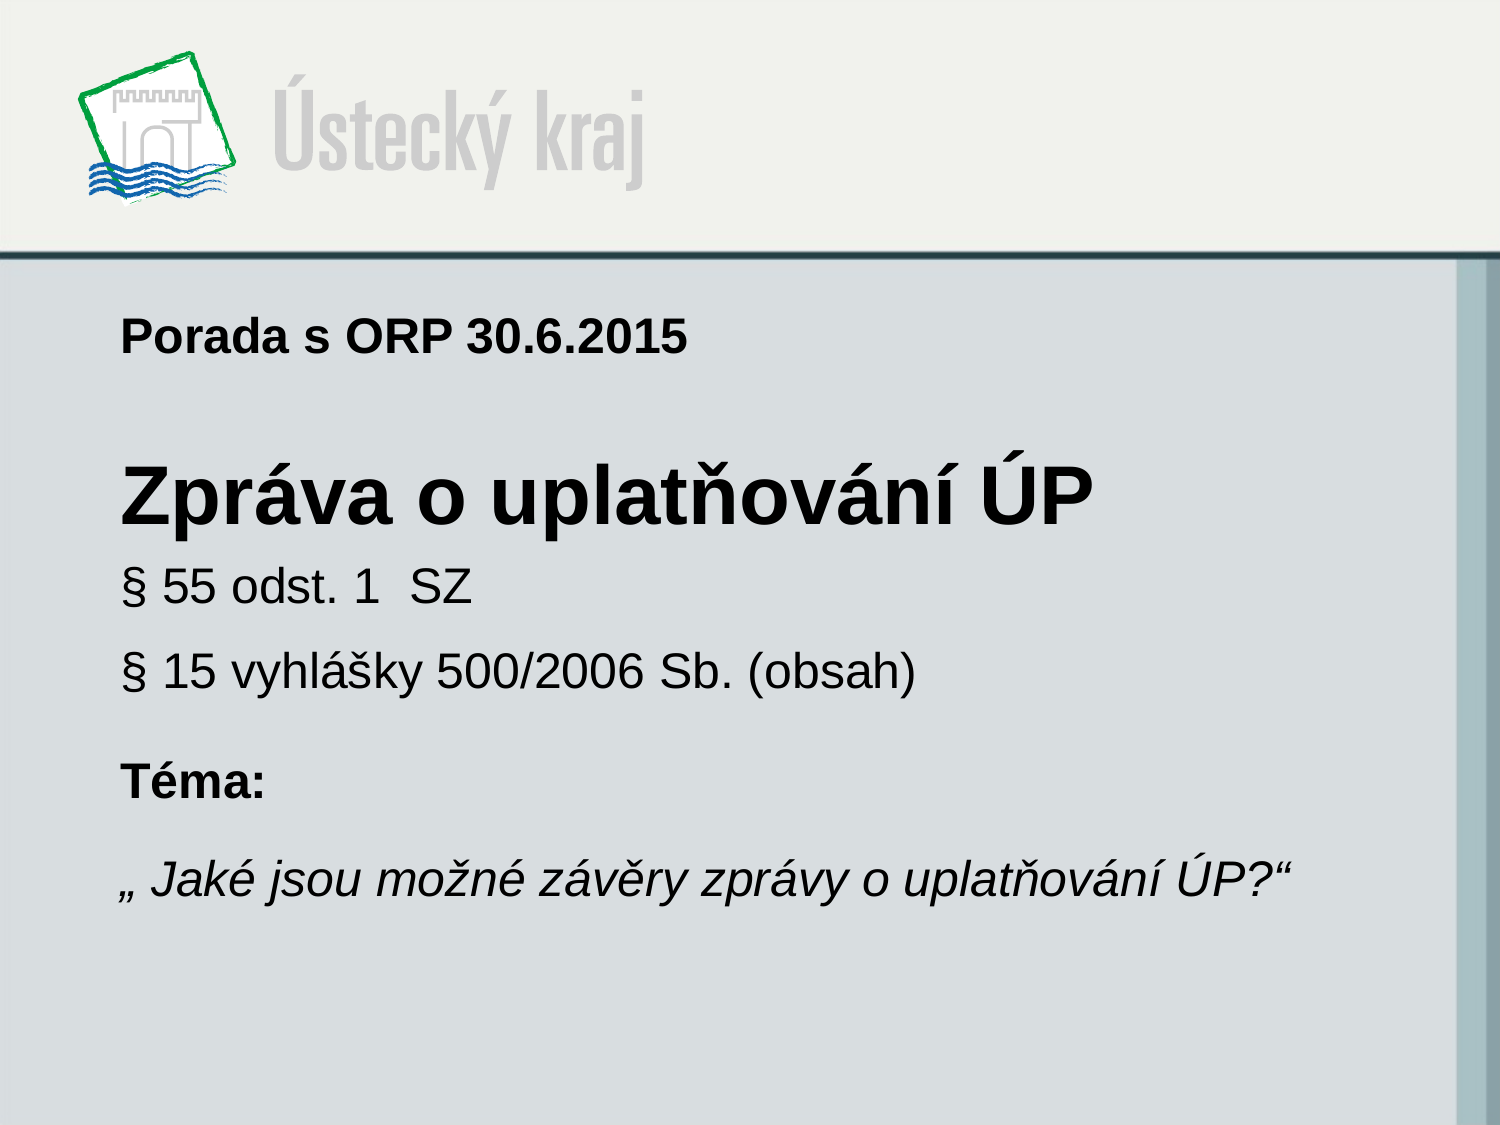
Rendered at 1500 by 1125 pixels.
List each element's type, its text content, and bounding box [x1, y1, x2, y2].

title Porada s ORP 30.6.2015 [105, 269, 1360, 399]
picture [0, 0, 1500, 1125]
subtitle Zpráva o uplatňování ÚP § 55 odst. 1 SZ § 15 vyhlášky 500/2006 Sb. (obsah) Téma: „ Jaké jsou možné závěry zprávy o uplatňování ÚP?“ [105, 433, 1372, 1044]
